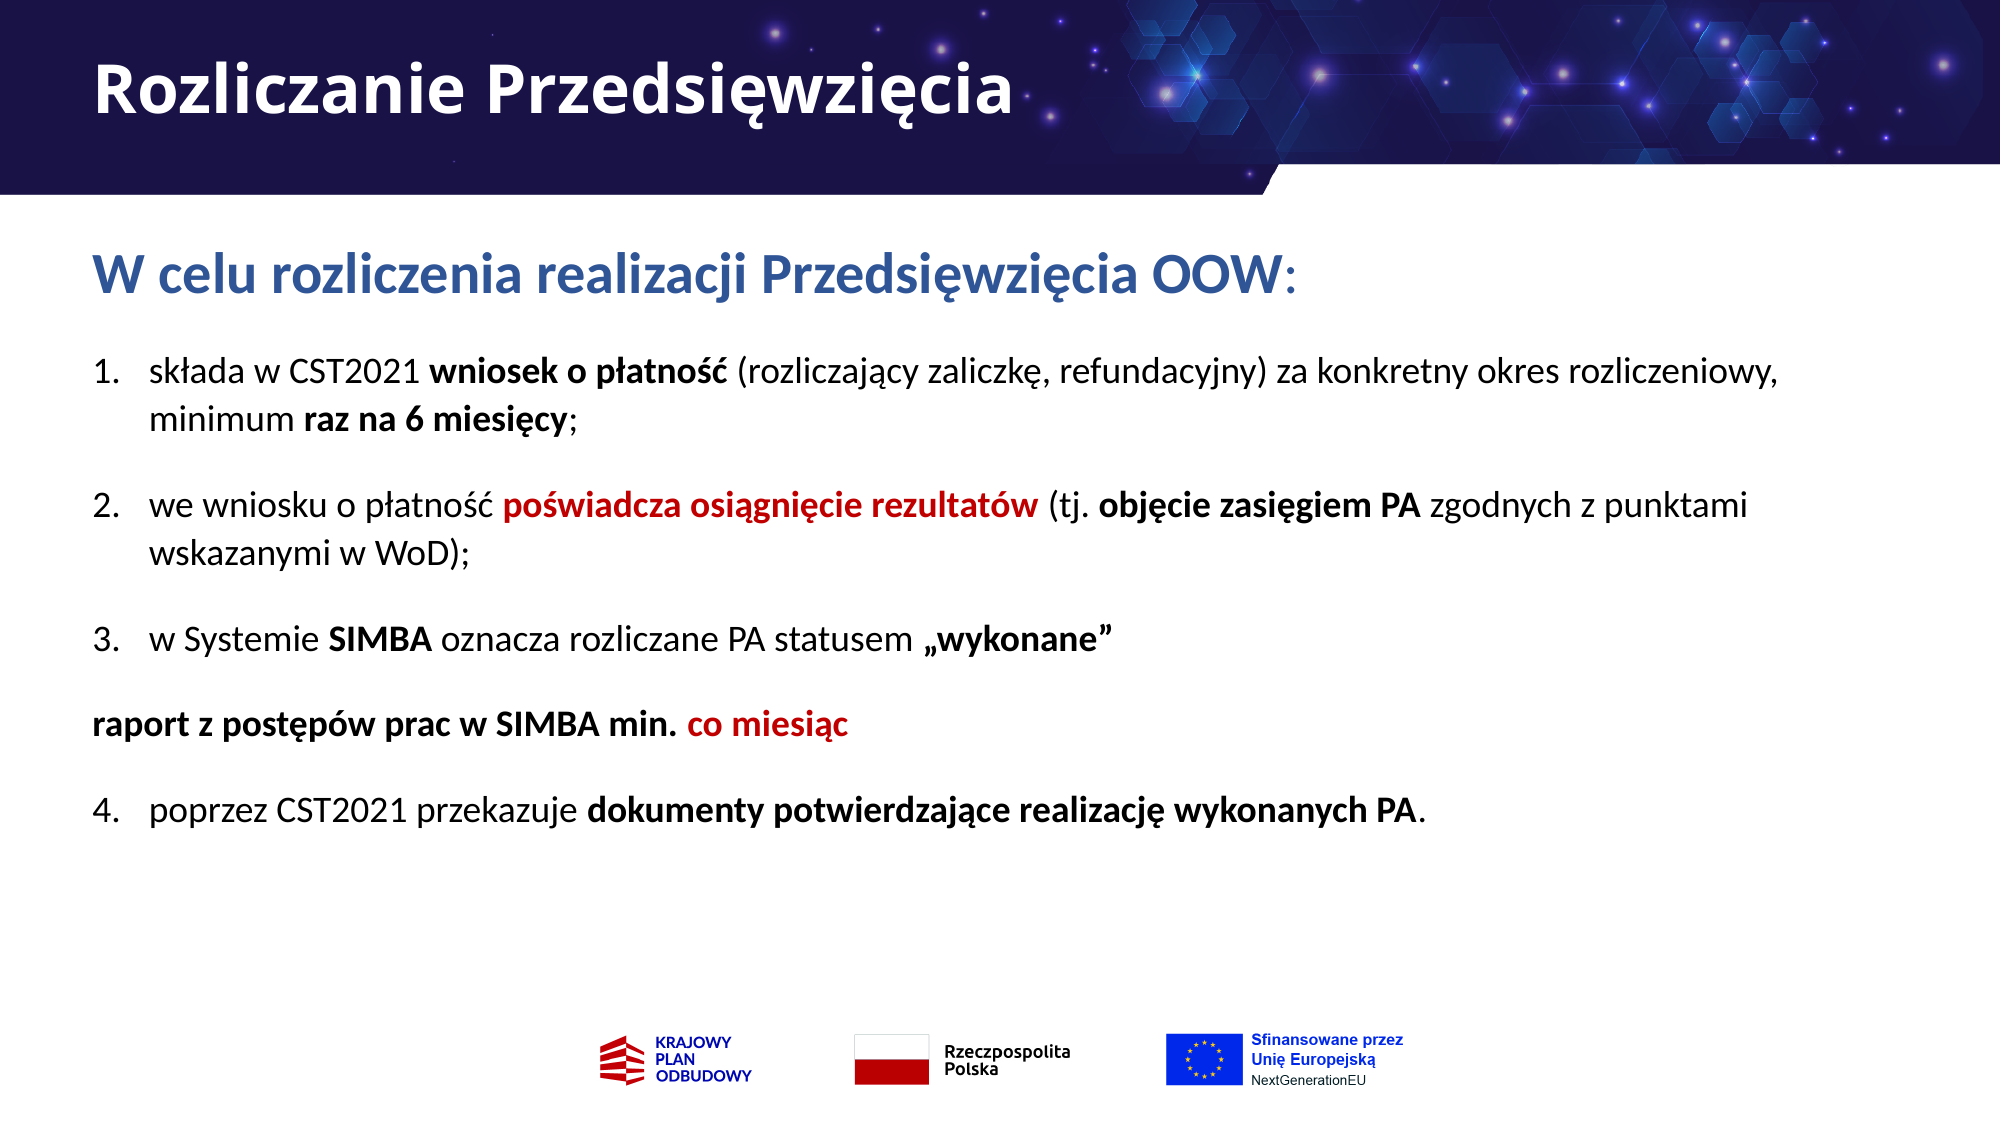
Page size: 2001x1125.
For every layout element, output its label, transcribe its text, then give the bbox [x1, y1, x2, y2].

list W celu rozliczenia realizacji Przedsięwzięcia OOW: składa w CST2021 wniosek o płatność (rozliczający zaliczkę, refundacyjny) za konkretny okres rozliczeniowy, minimum raz na 6 miesięcy; we wniosku o płatność poświadcza osiągnięcie rezultatów (tj. objęcie zasięgiem PA zgodnych z punktami wskazanymi w WoD); w Systemie SIMBA oznacza rozliczane PA statusem „wykonane” raport z postępów prac w SIMBA min. co miesiąc poprzez CST2021 przekazuje dokumenty potwierdzające realizację wykonanych PA. [77, 223, 1834, 990]
title Rozliczanie Przedsięwzięcia [77, 46, 1863, 136]
picture [577, 1012, 1423, 1106]
picture [0, 0, 2000, 195]
